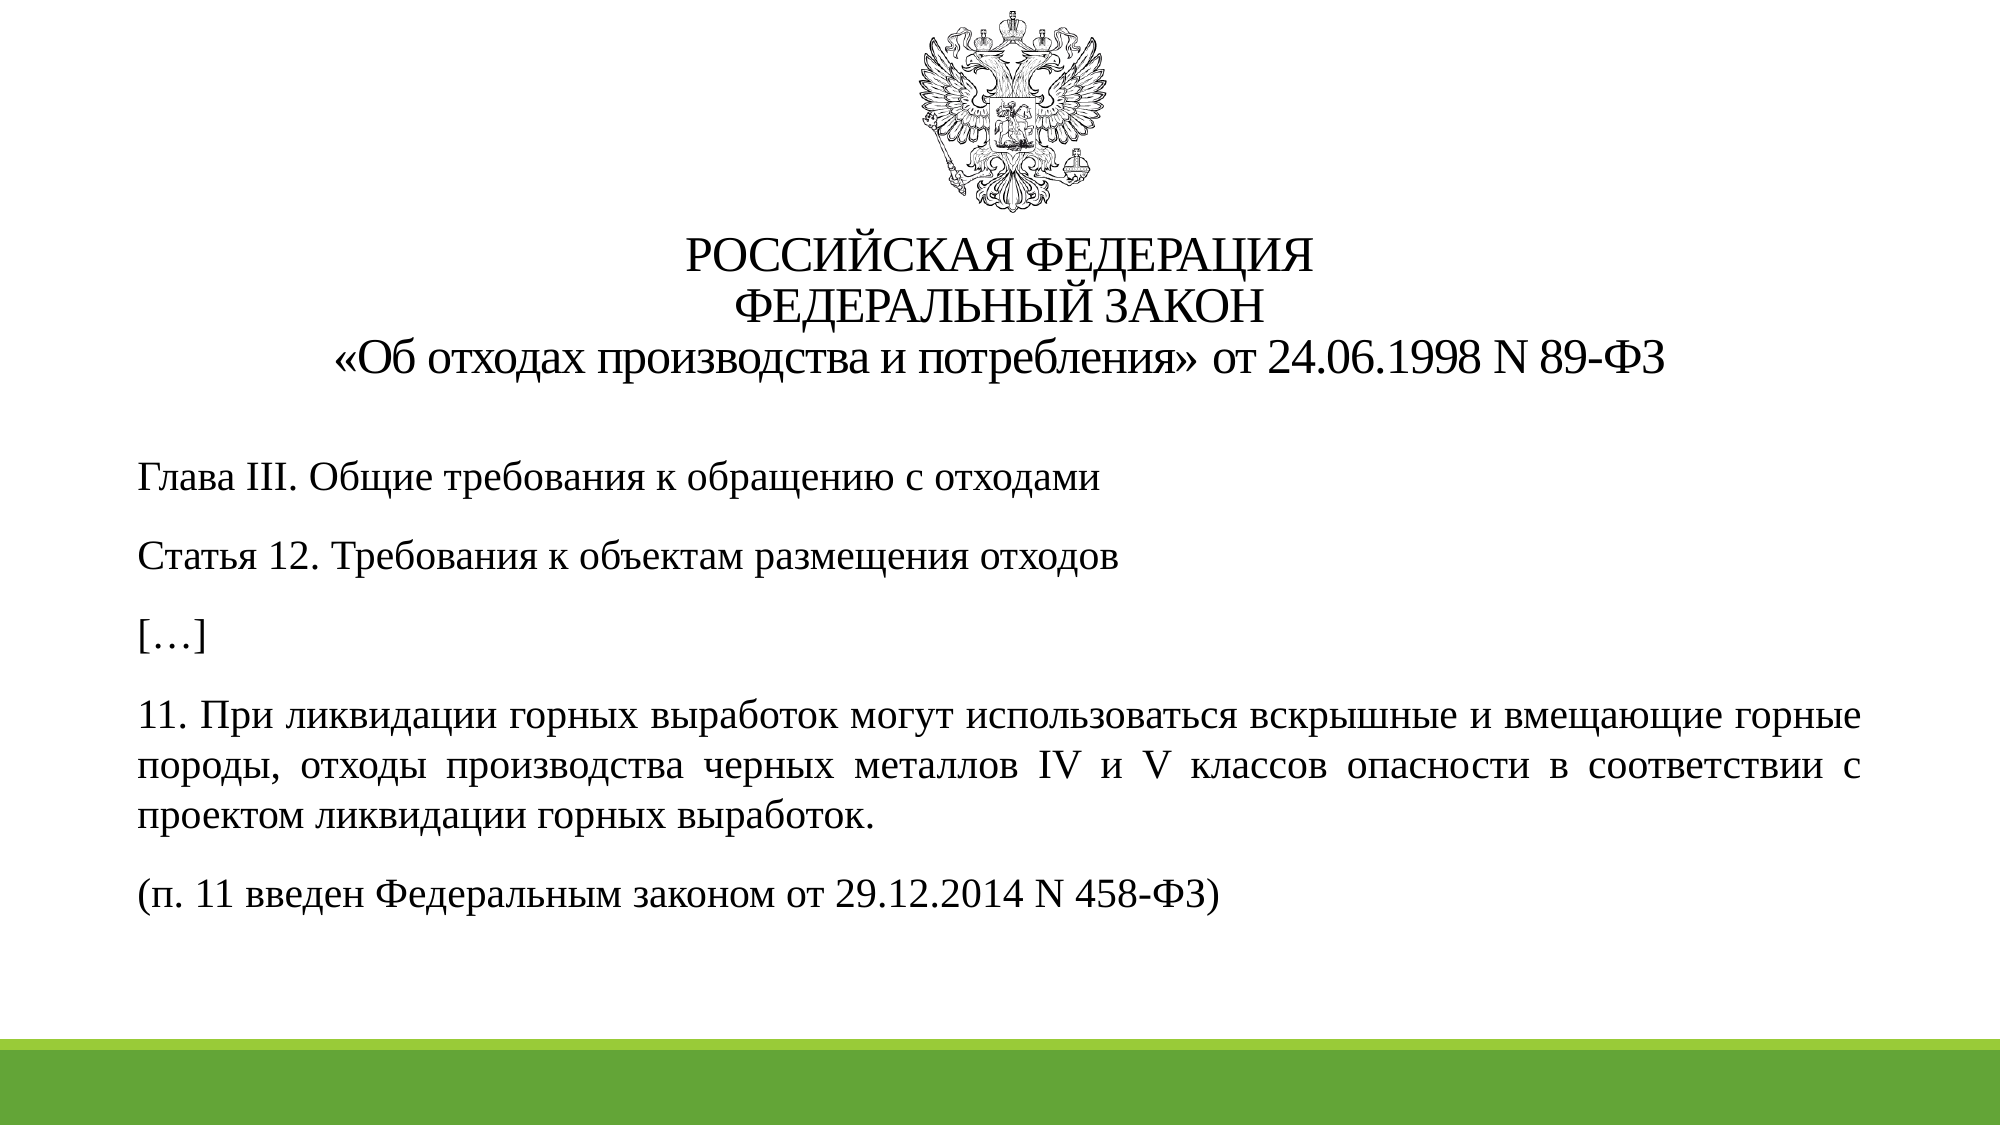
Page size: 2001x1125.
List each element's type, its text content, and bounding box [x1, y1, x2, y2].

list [917, 11, 1108, 214]
title РОССИЙСКАЯ ФЕДЕРАЦИЯ ФЕДЕРАЛЬНЫЙ ЗАКОН «Об отходах производства и потребления» от 24.06.1998 N 89-ФЗ [137, 230, 1863, 441]
list Глава III. Общие требования к обращению с отходами Статья 12. Требования к объектам размещения отходов […] 11. При ликвидации горных выработок могут использоваться вскрышные и вмещающие горные породы, отходы производства черных металлов IV и V классов опасности в соответствии с проектом ликвидации горных выработок. (п. 11 введен Федеральным законом от 29.12.2014 N 458-ФЗ) [137, 441, 1863, 1014]
